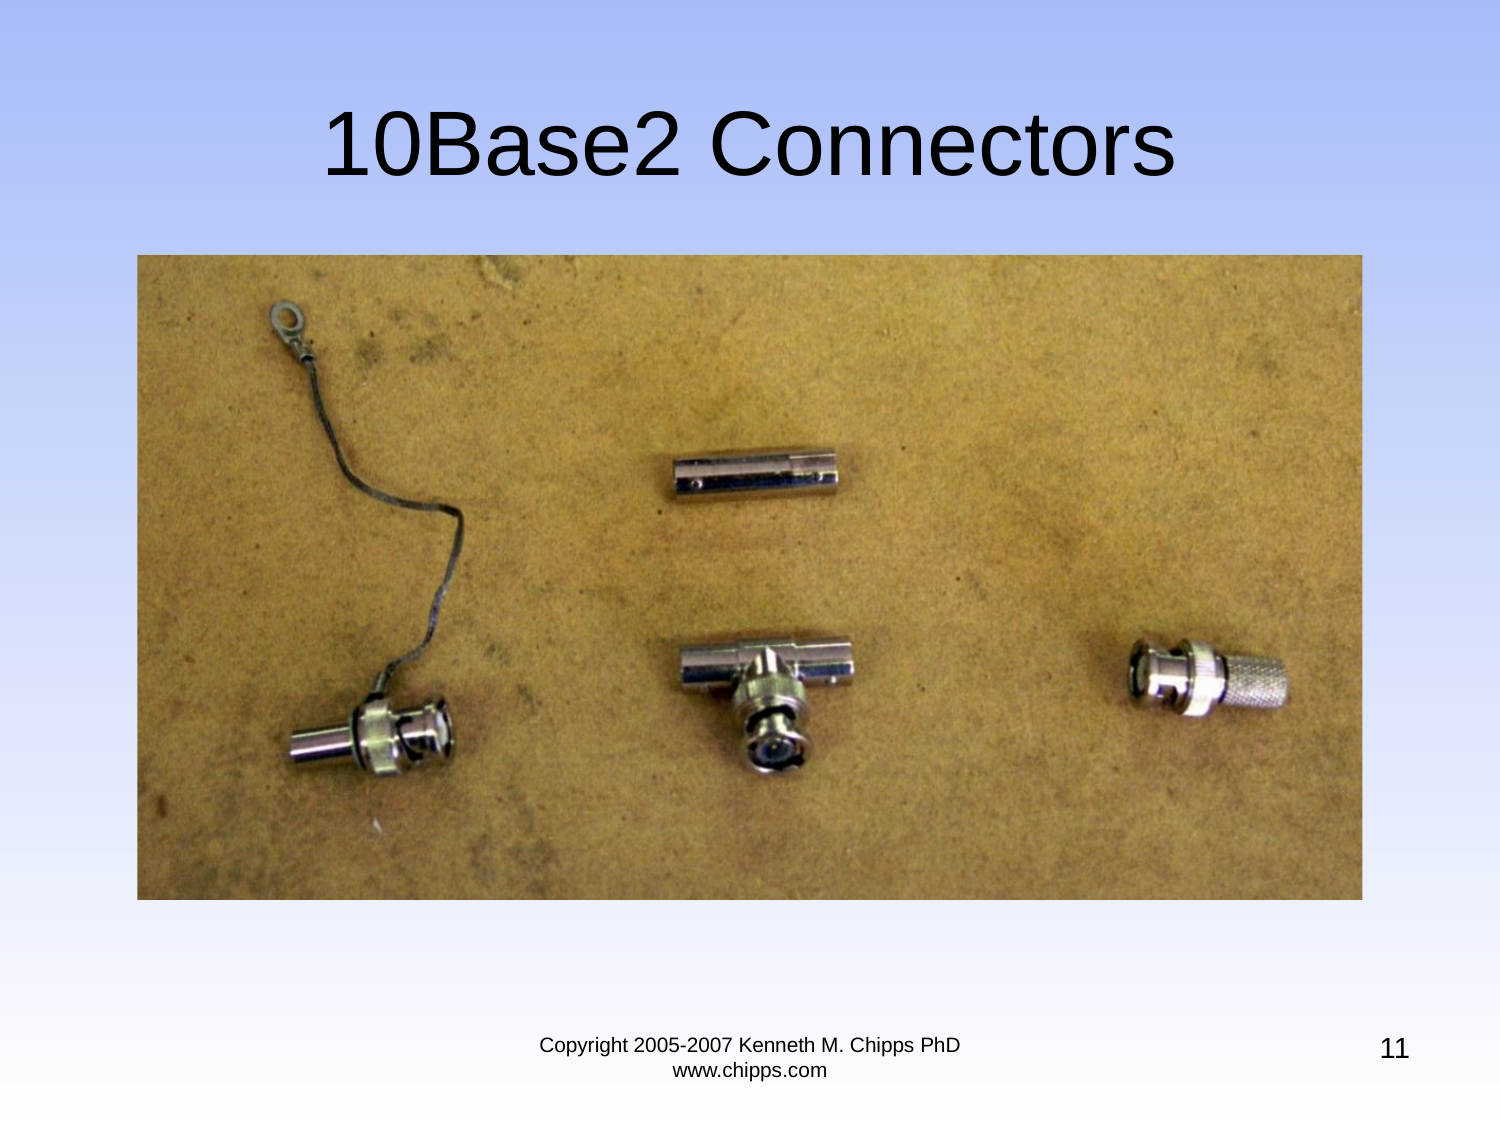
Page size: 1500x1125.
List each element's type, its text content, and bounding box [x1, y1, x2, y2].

footer Copyright 2005-2007 Kenneth M. Chipps PhD www.chipps.com [449, 1024, 1051, 1103]
title 10Base2 Connectors [74, 44, 1426, 233]
picture [137, 254, 1363, 901]
slide_number 11 [1074, 1021, 1426, 1101]
